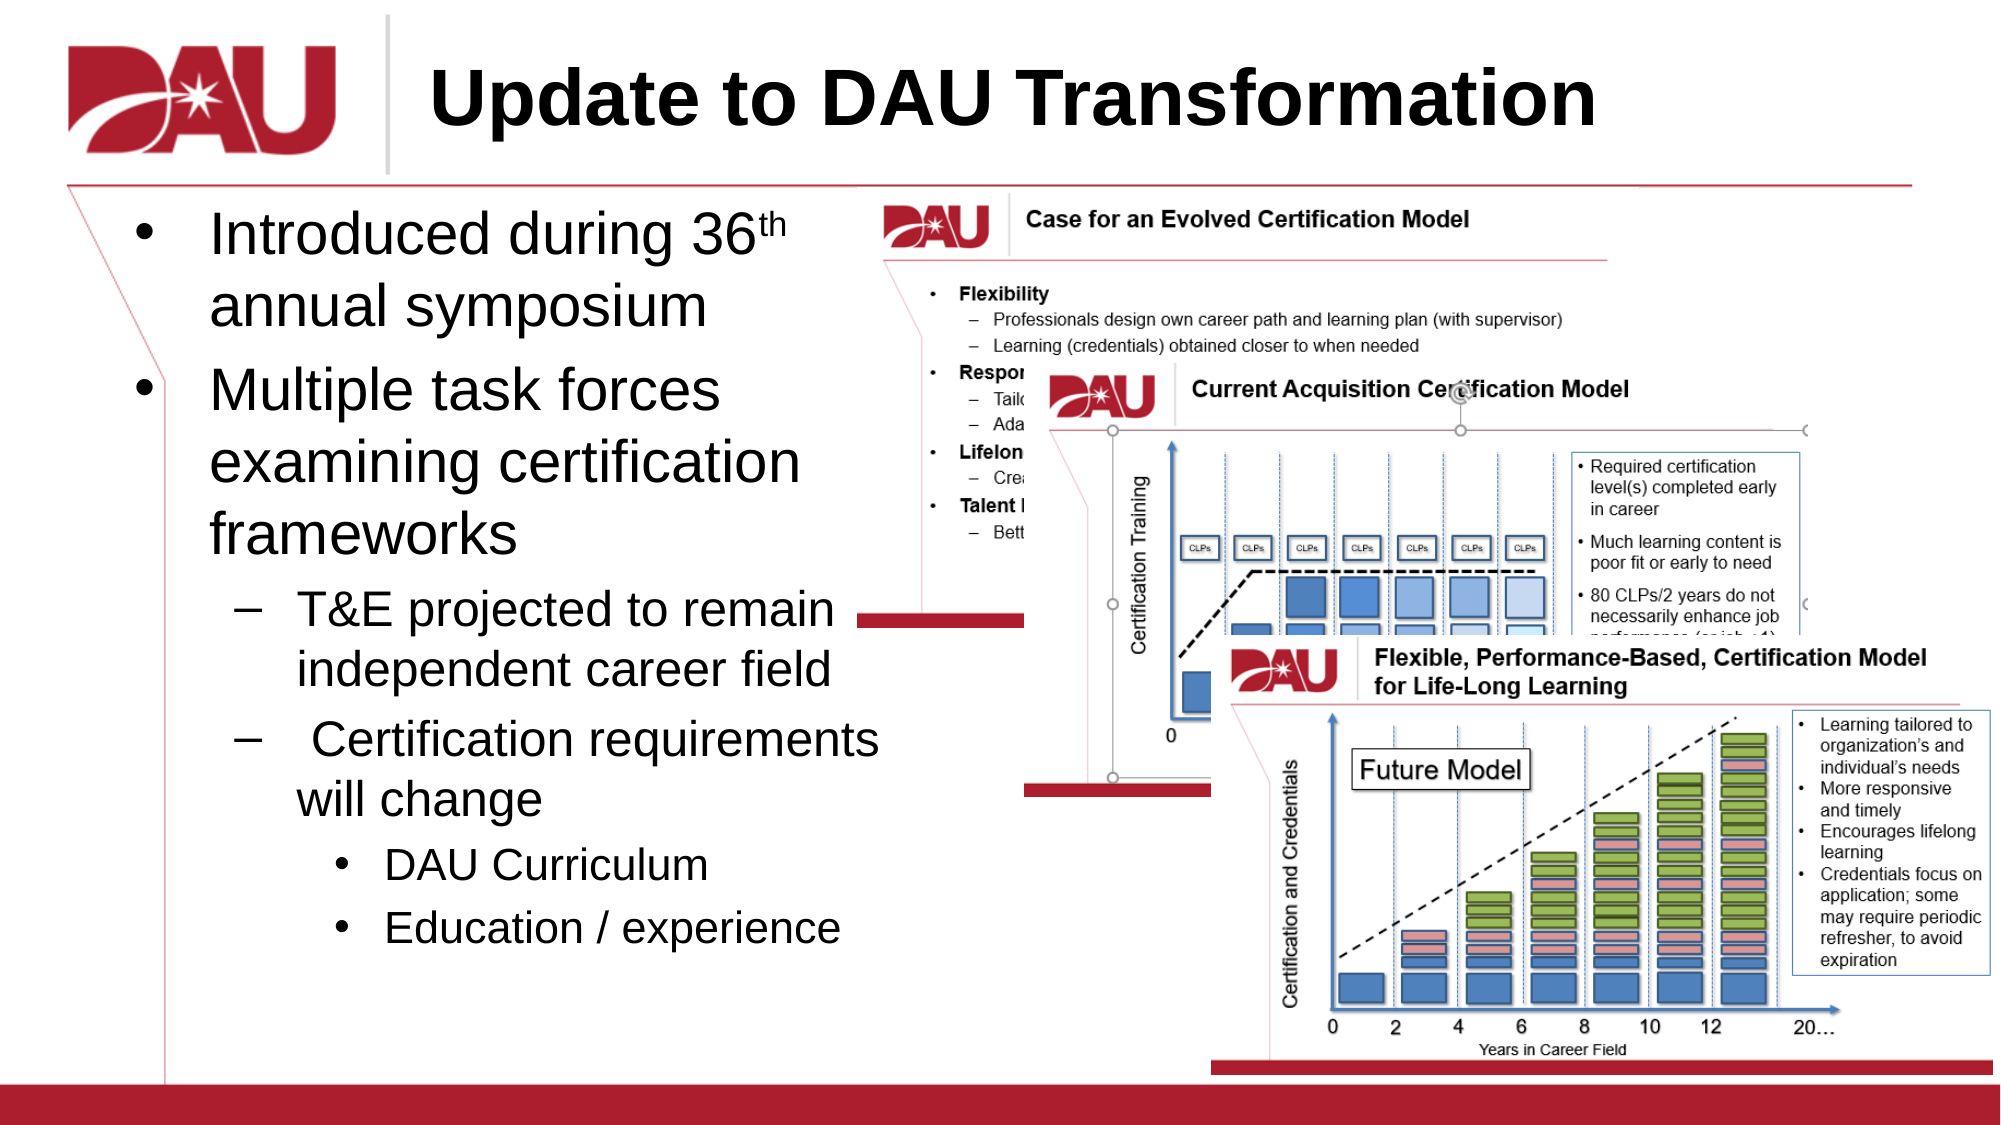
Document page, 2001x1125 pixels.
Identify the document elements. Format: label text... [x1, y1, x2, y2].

title Update to DAU Transformation [414, 37, 1915, 166]
list Introduced during 36th annual symposium Multiple task forces examining certification frameworks T&E projected to remain independent career field Certification requirements will change DAU Curriculum Education / experience [119, 187, 900, 1013]
picture [0, 0, 2001, 1125]
